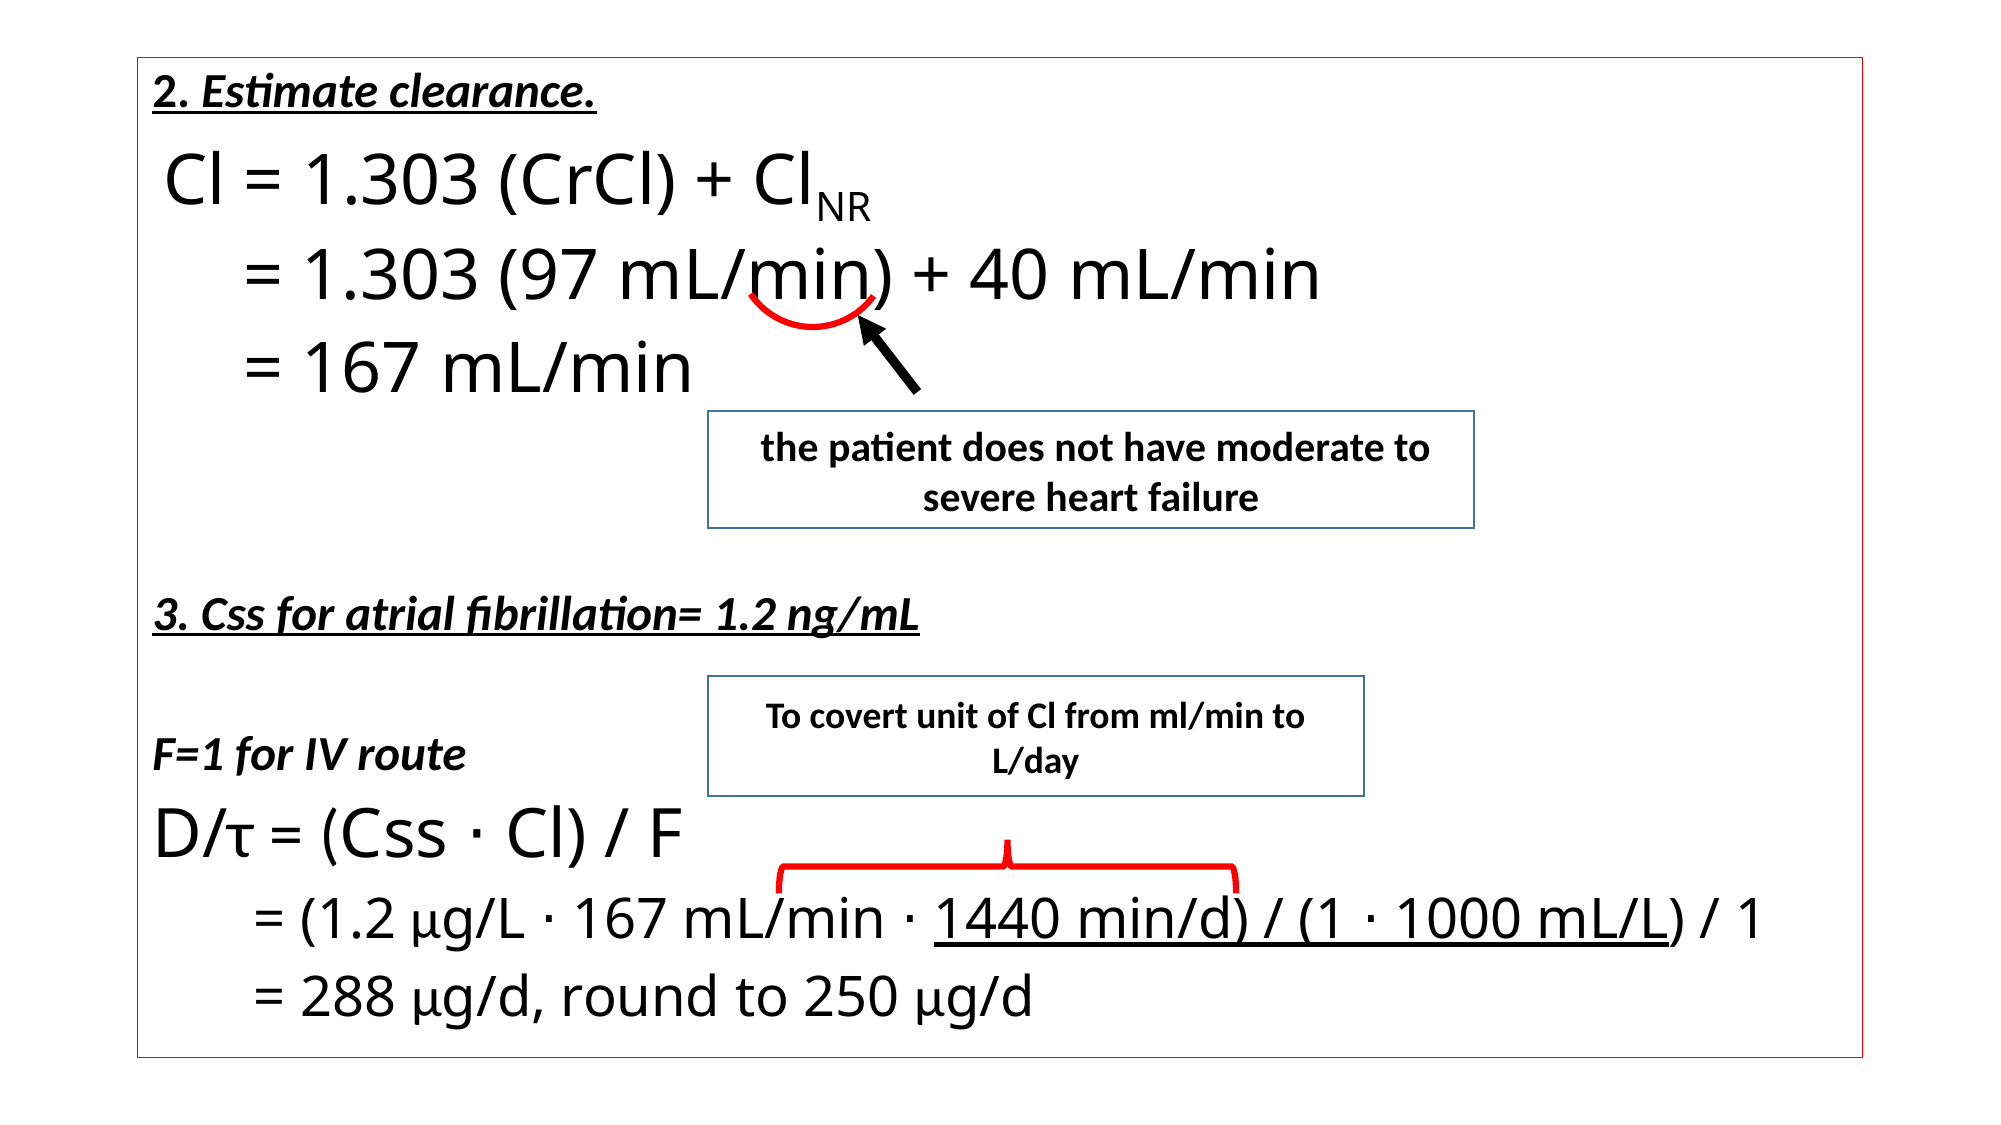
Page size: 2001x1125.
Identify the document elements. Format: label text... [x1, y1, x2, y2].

list 2. Estimate clearance. Cl = 1.303 (CrCl) + ClNR = 1.303 (97 mL/min) + 40 mL/min = 167 mL/min 3. Css for atrial fibrillation= 1.2 ng/mL F=1 for IV route D/τ = (Css ⋅ Cl) / F = (1.2 μg/L ⋅ 167 mL/min ⋅ 1440 min/d) / (1 ⋅ 1000 mL/L) / 1 = 288 μg/d, round to 250 μg/d [137, 57, 1863, 1058]
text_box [857, 315, 918, 393]
text_box To covert unit of Cl from ml/min to L/day [707, 675, 1365, 797]
text_box [778, 839, 1237, 894]
text_box the patient does not have moderate to severe heart failure [707, 410, 1475, 529]
text_box [750, 252, 874, 328]
